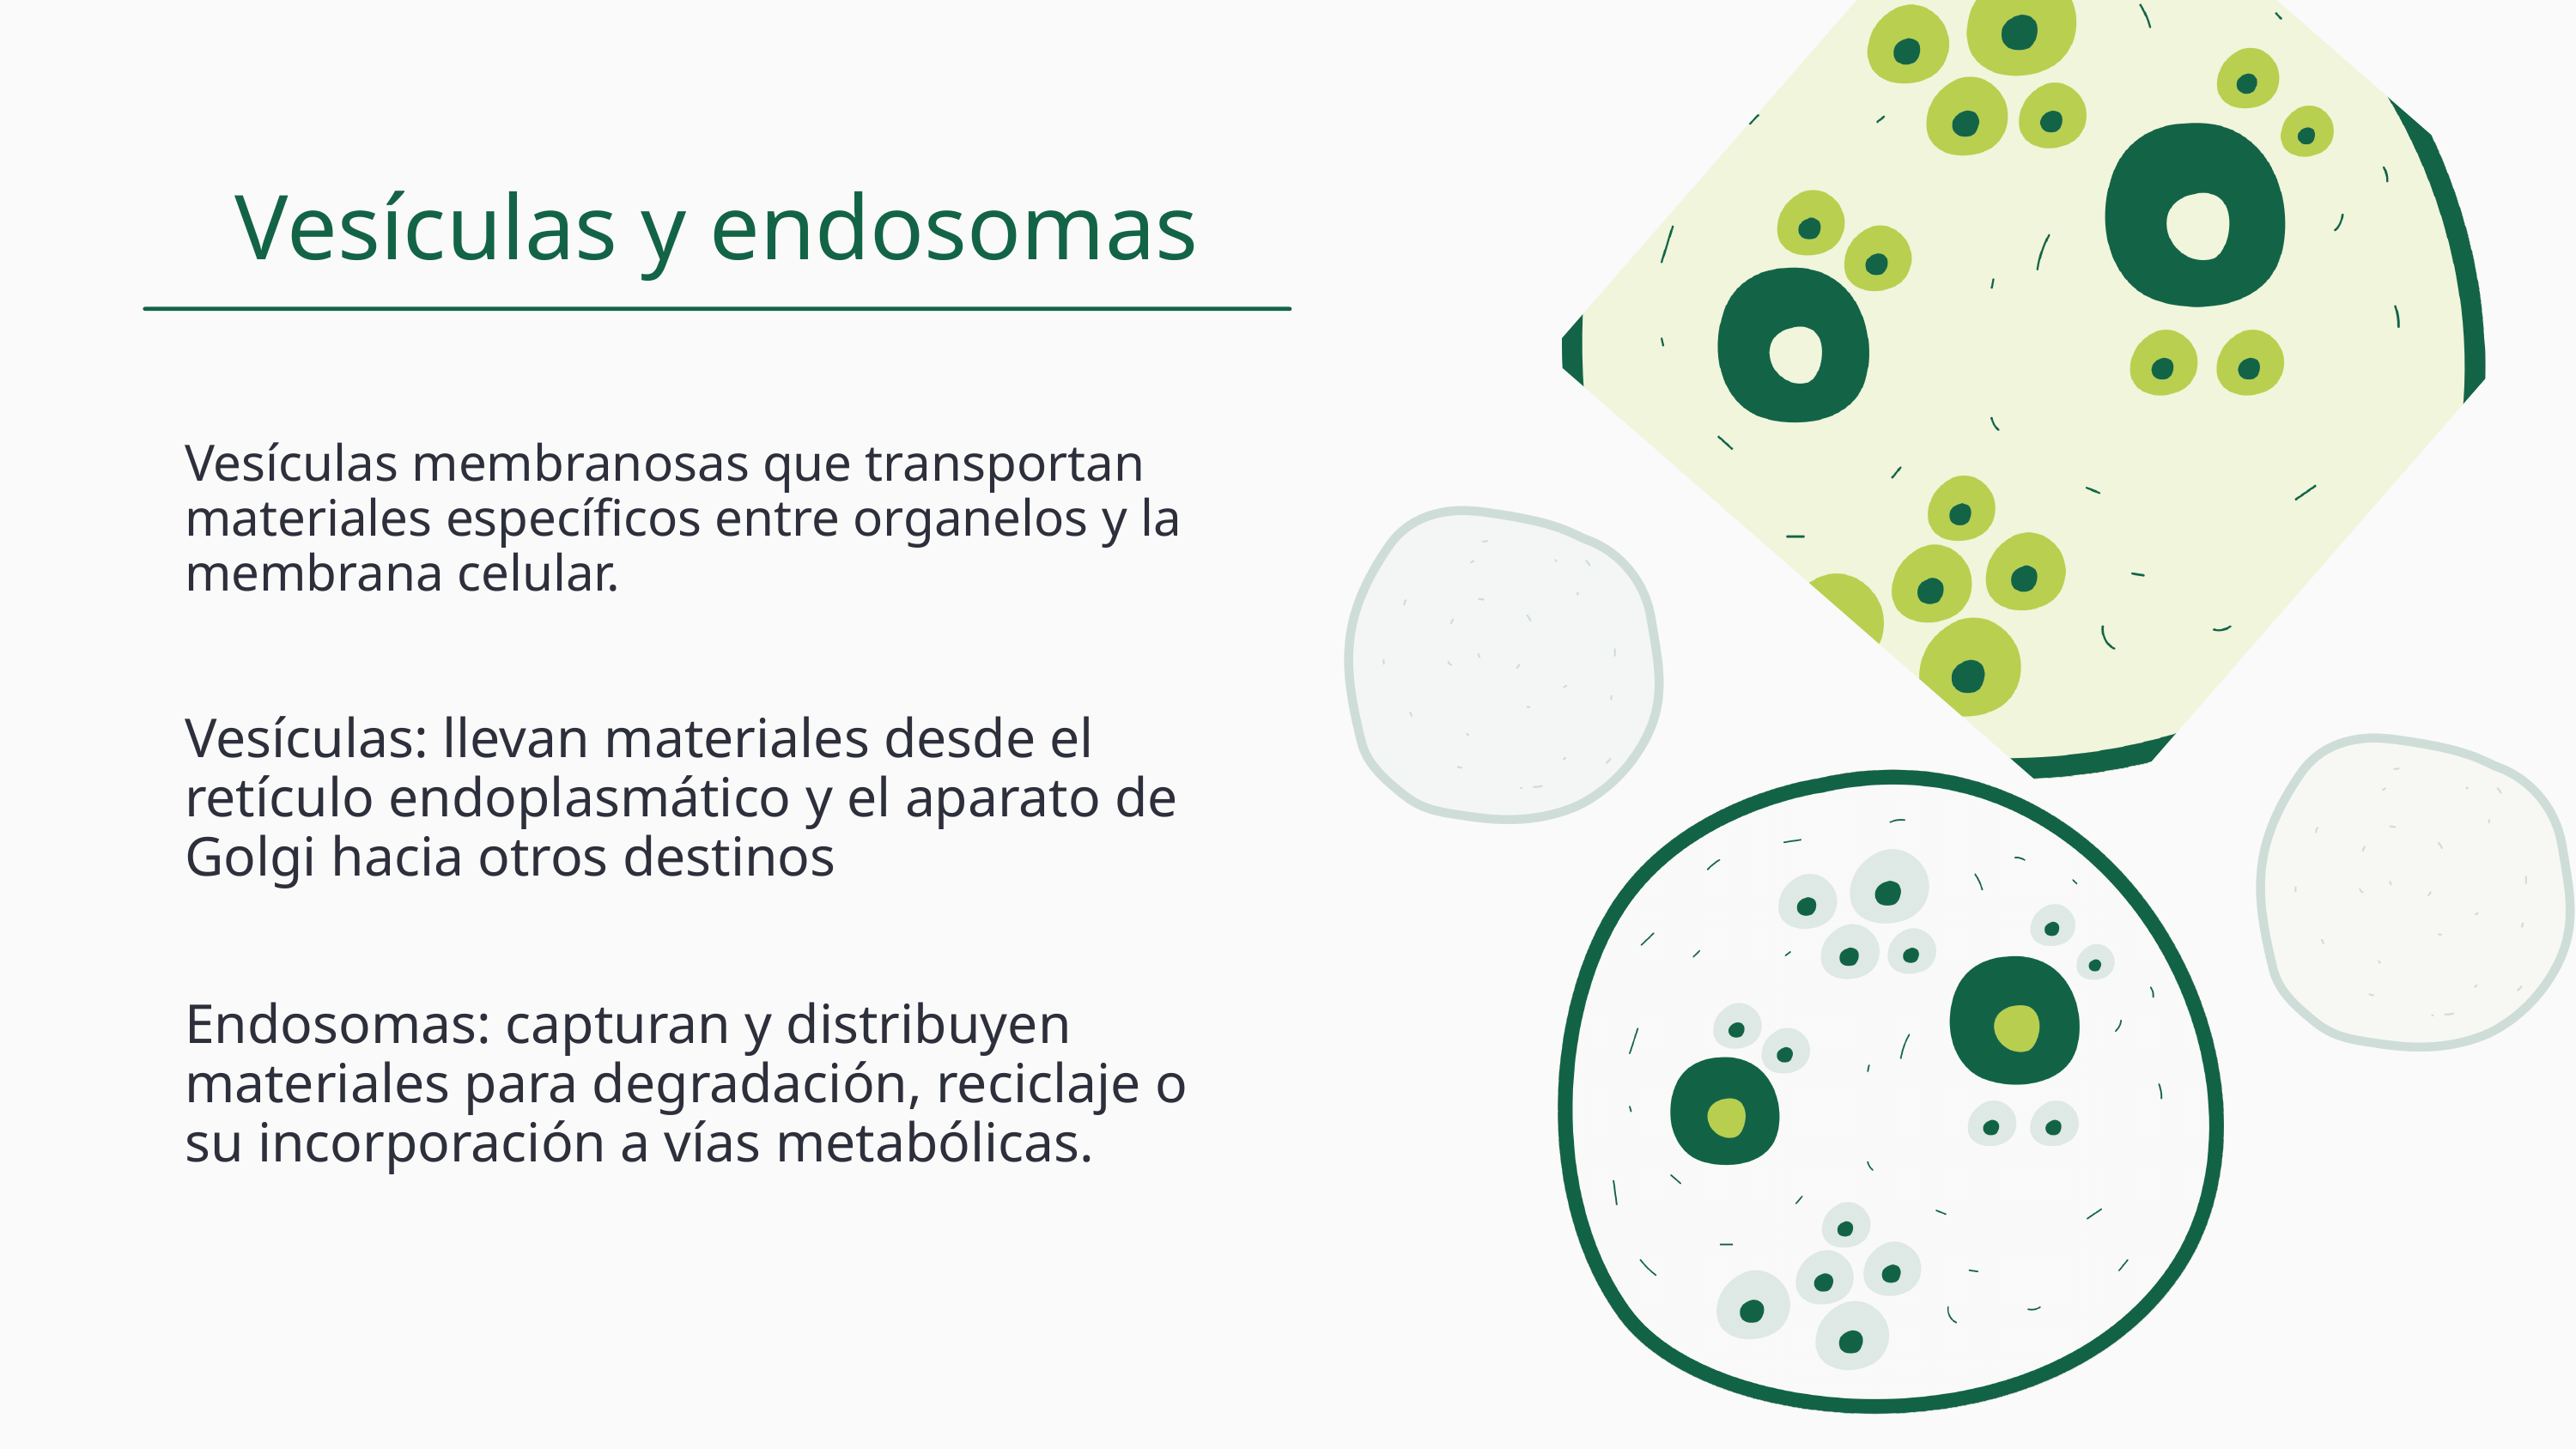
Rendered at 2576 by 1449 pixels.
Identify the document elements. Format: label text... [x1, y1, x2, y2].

text_box [1547, 0, 2576, 830]
text_box [1547, 726, 2294, 1449]
text_box [2255, 732, 2576, 1052]
text_box [1343, 505, 1665, 824]
text_box Vesículas: llevan materiales desde el retículo endoplasmático y el aparato de Golgi hacia otros destinos [185, 709, 1250, 887]
text_box Vesículas y endosomas [144, 161, 1291, 278]
text_box Vesículas membranosas que transportan materiales específicos entre organelos y la membrana celular. [185, 436, 1250, 602]
text_box Endosomas: capturan y distribuyen materiales para degradación, reciclaje o su incorporación a vías metabólicas. [185, 995, 1250, 1173]
